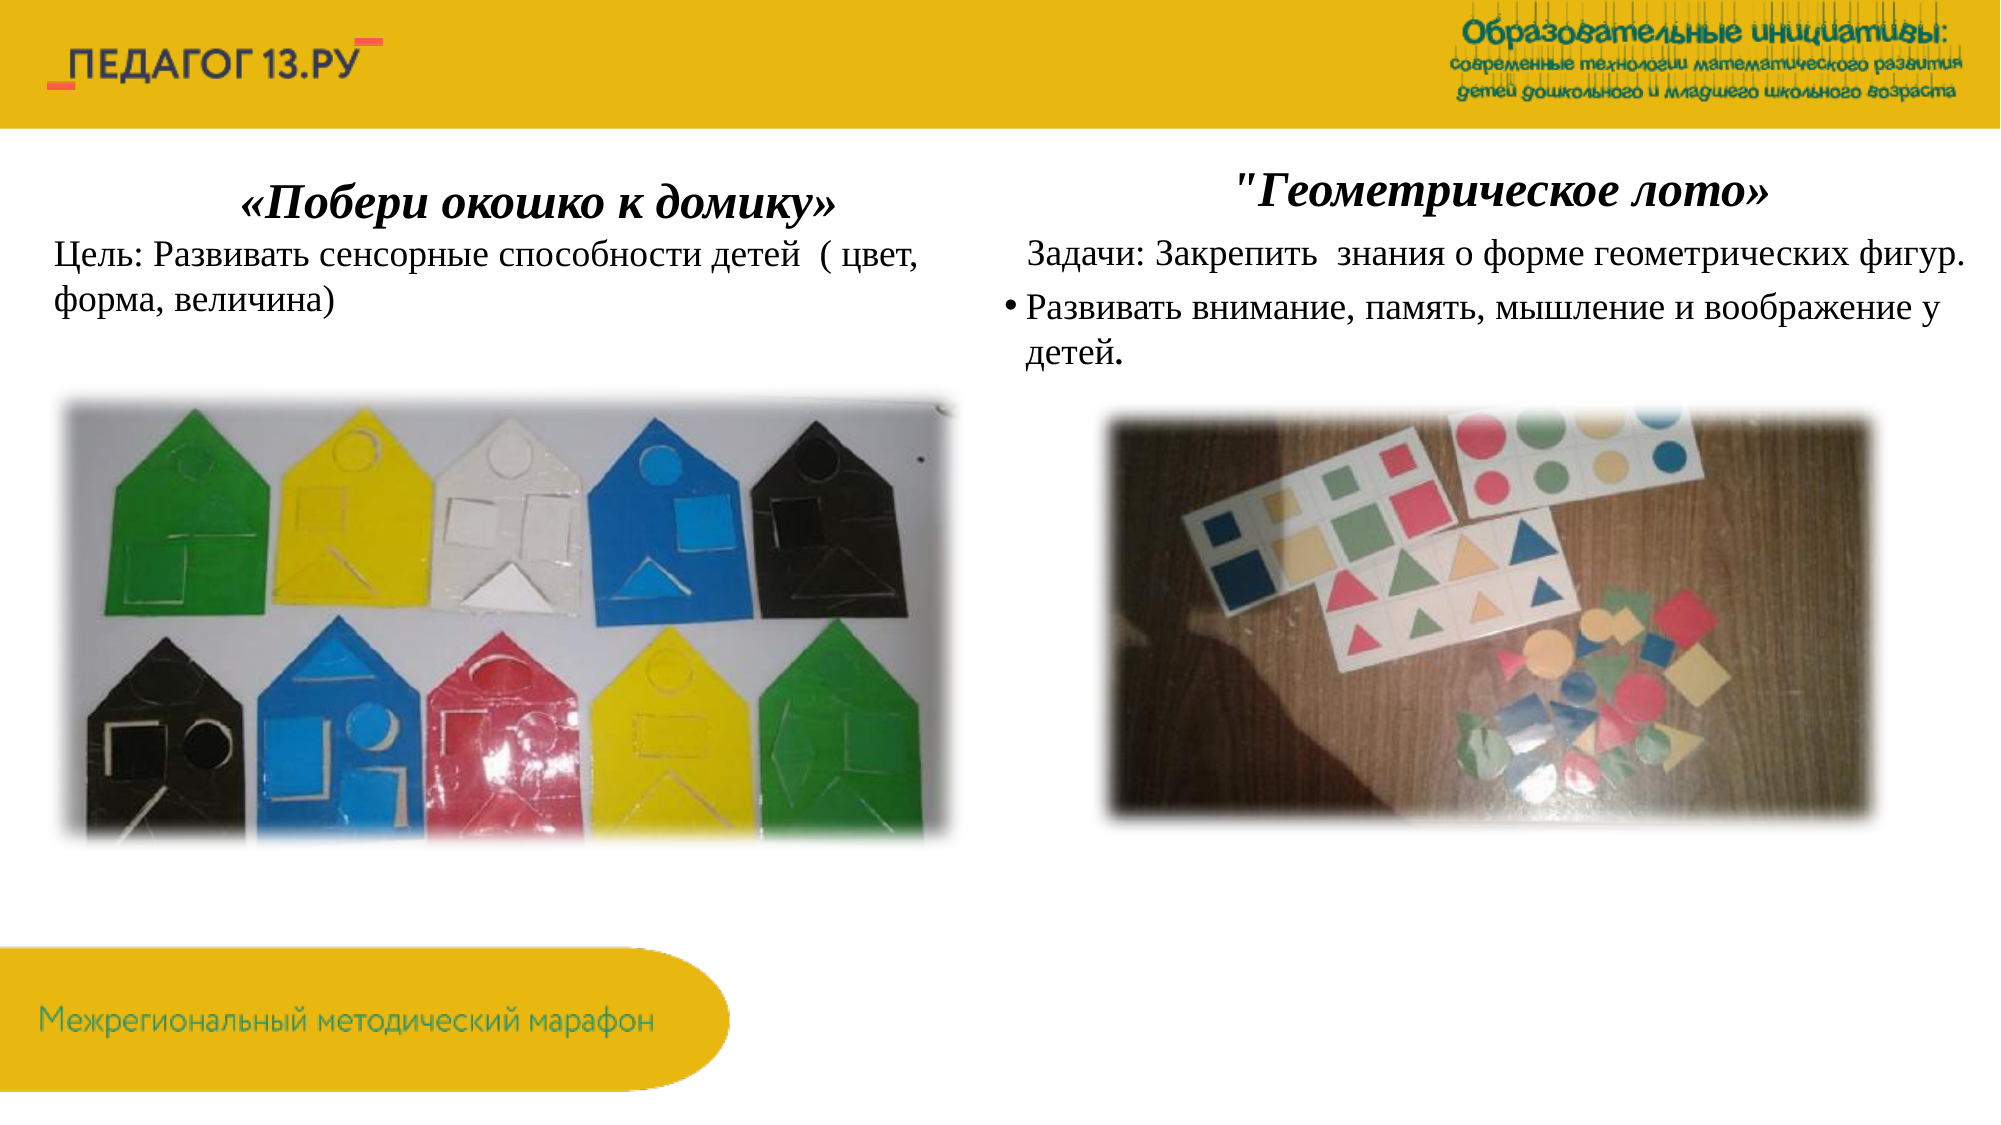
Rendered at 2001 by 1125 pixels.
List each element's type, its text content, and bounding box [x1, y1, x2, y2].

text_box «Побери окошко к домику» Цель: Развивать сенсорные способности детей ( цвет, форма, величина) [39, 161, 989, 327]
picture [47, 384, 964, 852]
picture [1091, 401, 1889, 835]
picture [47, 38, 383, 90]
picture [1446, 0, 1978, 115]
picture [0, 941, 739, 1098]
text_box [0, 0, 2000, 130]
text_box "Геометрическое лото» Задачи: Закрепить знания о форме геометрических фигур. Развивать внимание, память, мышление и воображение у детей. [989, 149, 1990, 380]
